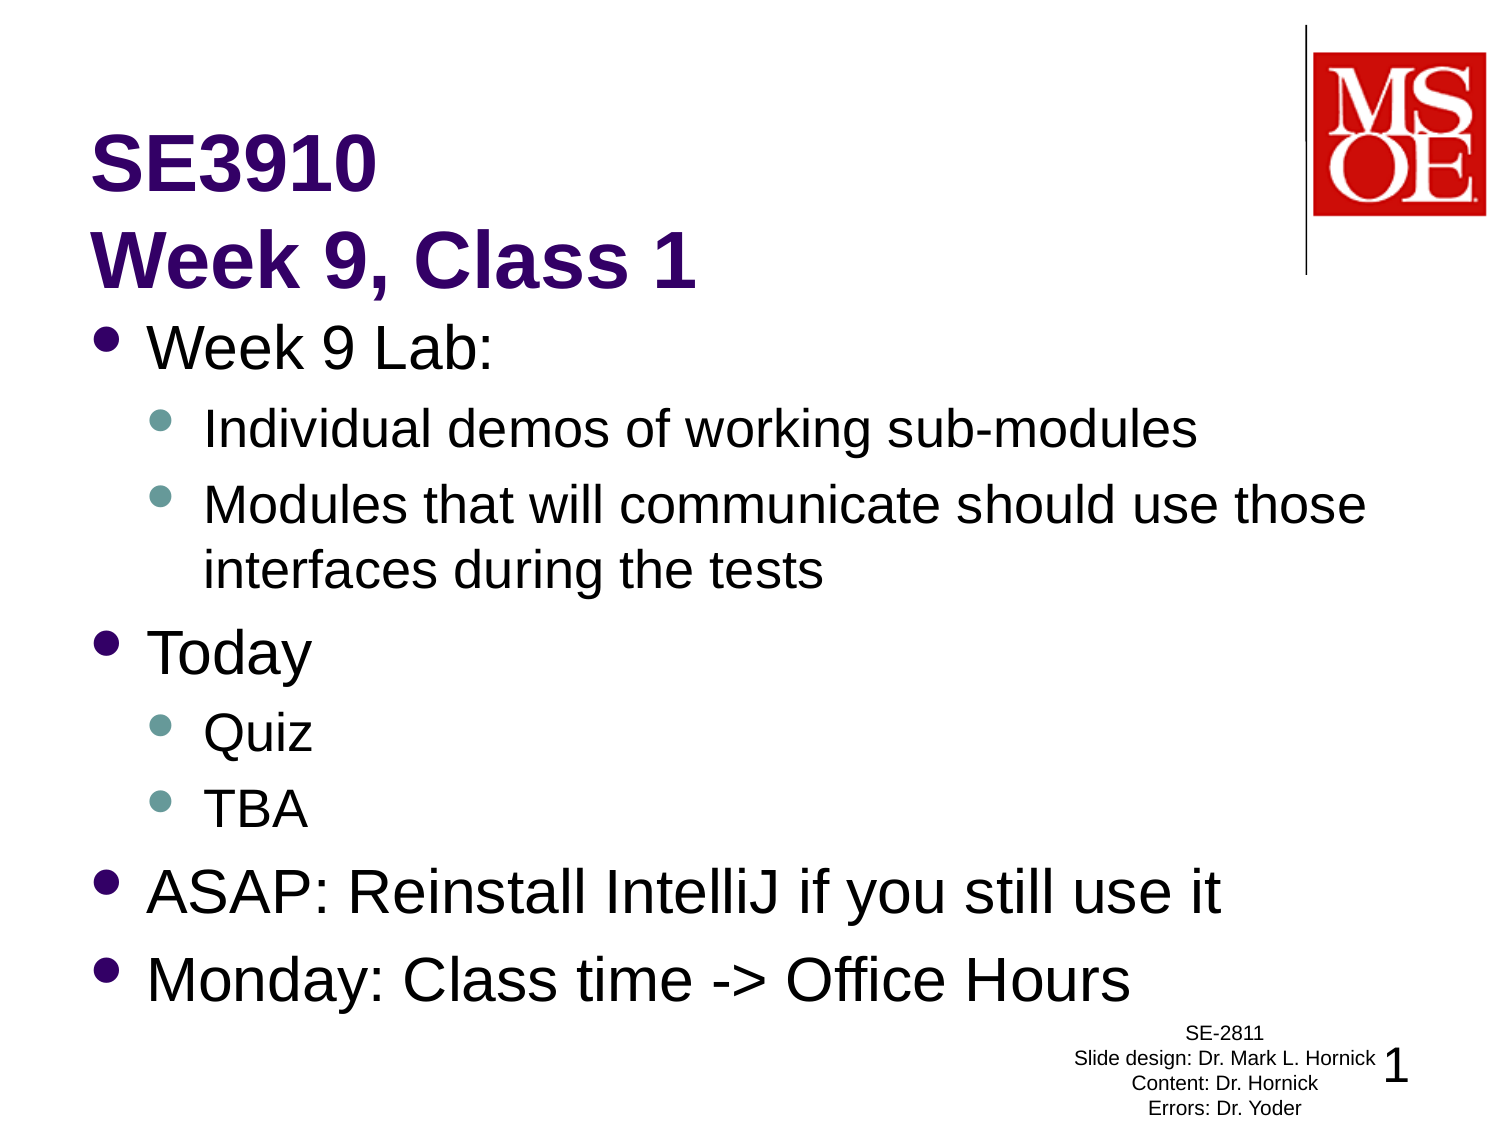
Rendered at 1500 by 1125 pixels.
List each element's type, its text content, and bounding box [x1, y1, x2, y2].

title SE3910 Week 9, Class 1 [74, 99, 1313, 299]
list Week 9 Lab: Individual demos of working sub-modules Modules that will communicate should use those interfaces during the tests Today Quiz TBA ASAP: Reinstall IntelliJ if you still use it Monday: Class time -> Office Hours [74, 299, 1426, 1076]
slide_number 1 [1074, 1024, 1426, 1101]
picture [1312, 37, 1488, 232]
footer SE-2811 Slide design: Dr. Mark L. Hornick Content: Dr. Hornick Errors: Dr. Yoder [987, 1012, 1463, 1088]
